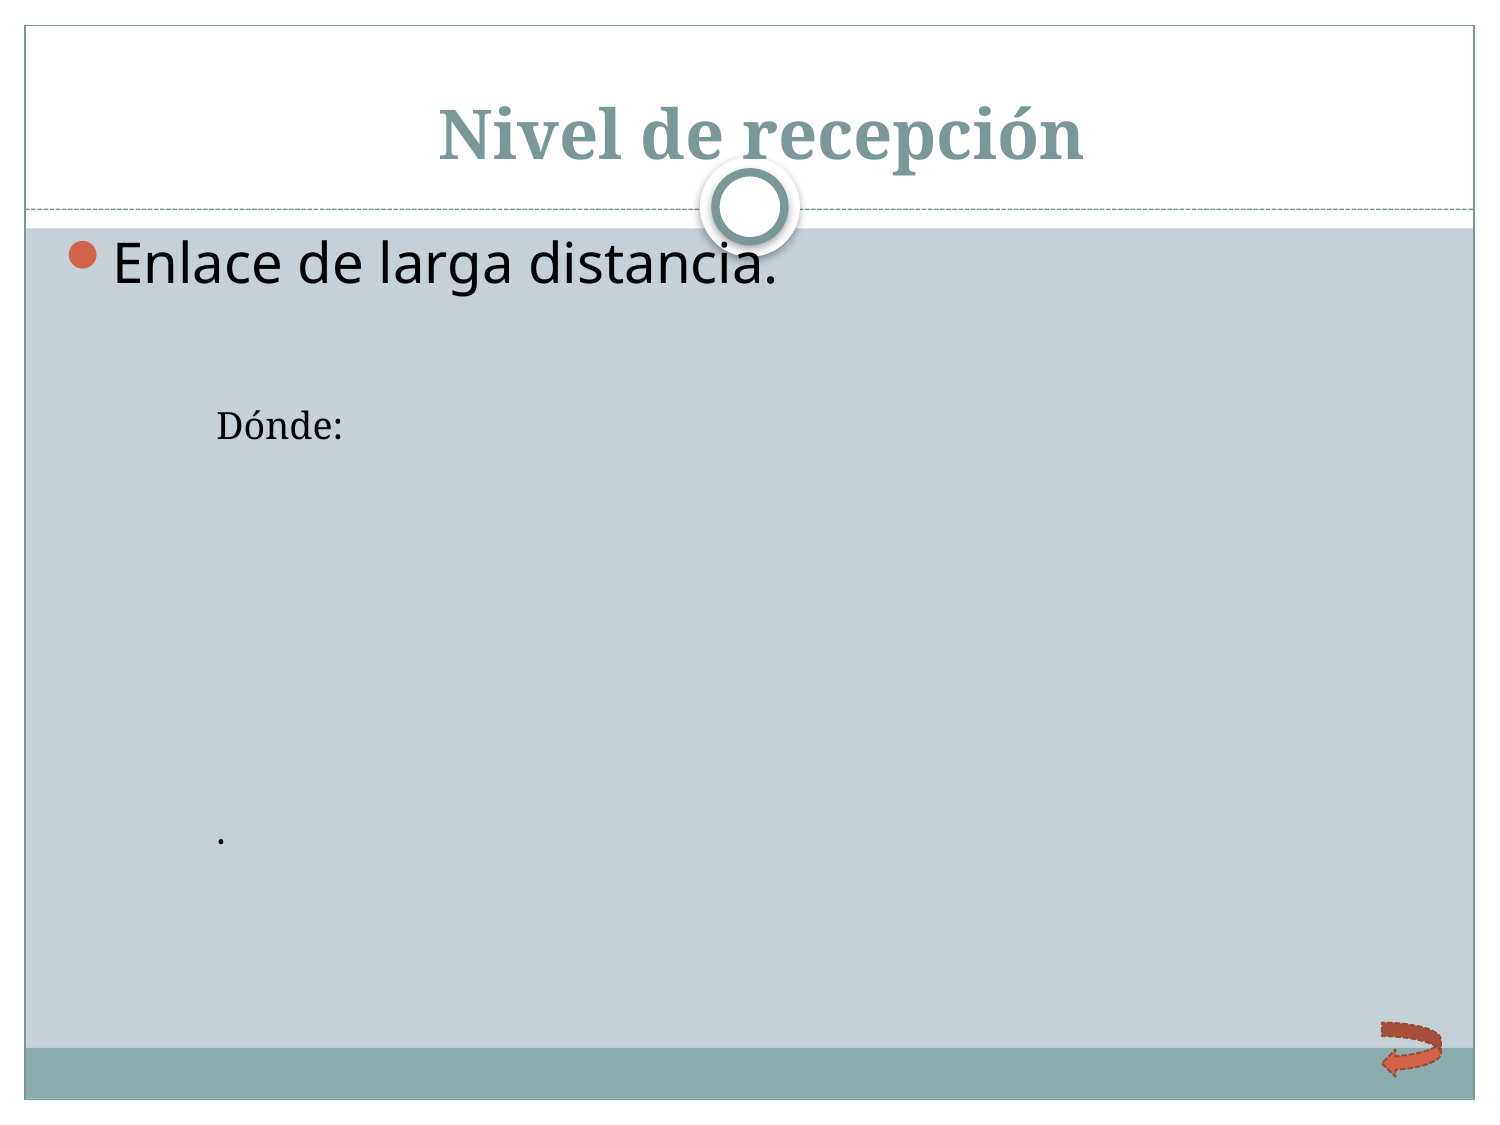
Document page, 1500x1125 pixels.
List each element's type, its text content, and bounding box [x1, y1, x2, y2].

text_box [1409, 1023, 1423, 1029]
title Nivel de recepción [50, 42, 1475, 181]
text_box [1381, 1026, 1442, 1078]
list Enlace de larga distancia. [50, 219, 1475, 1000]
